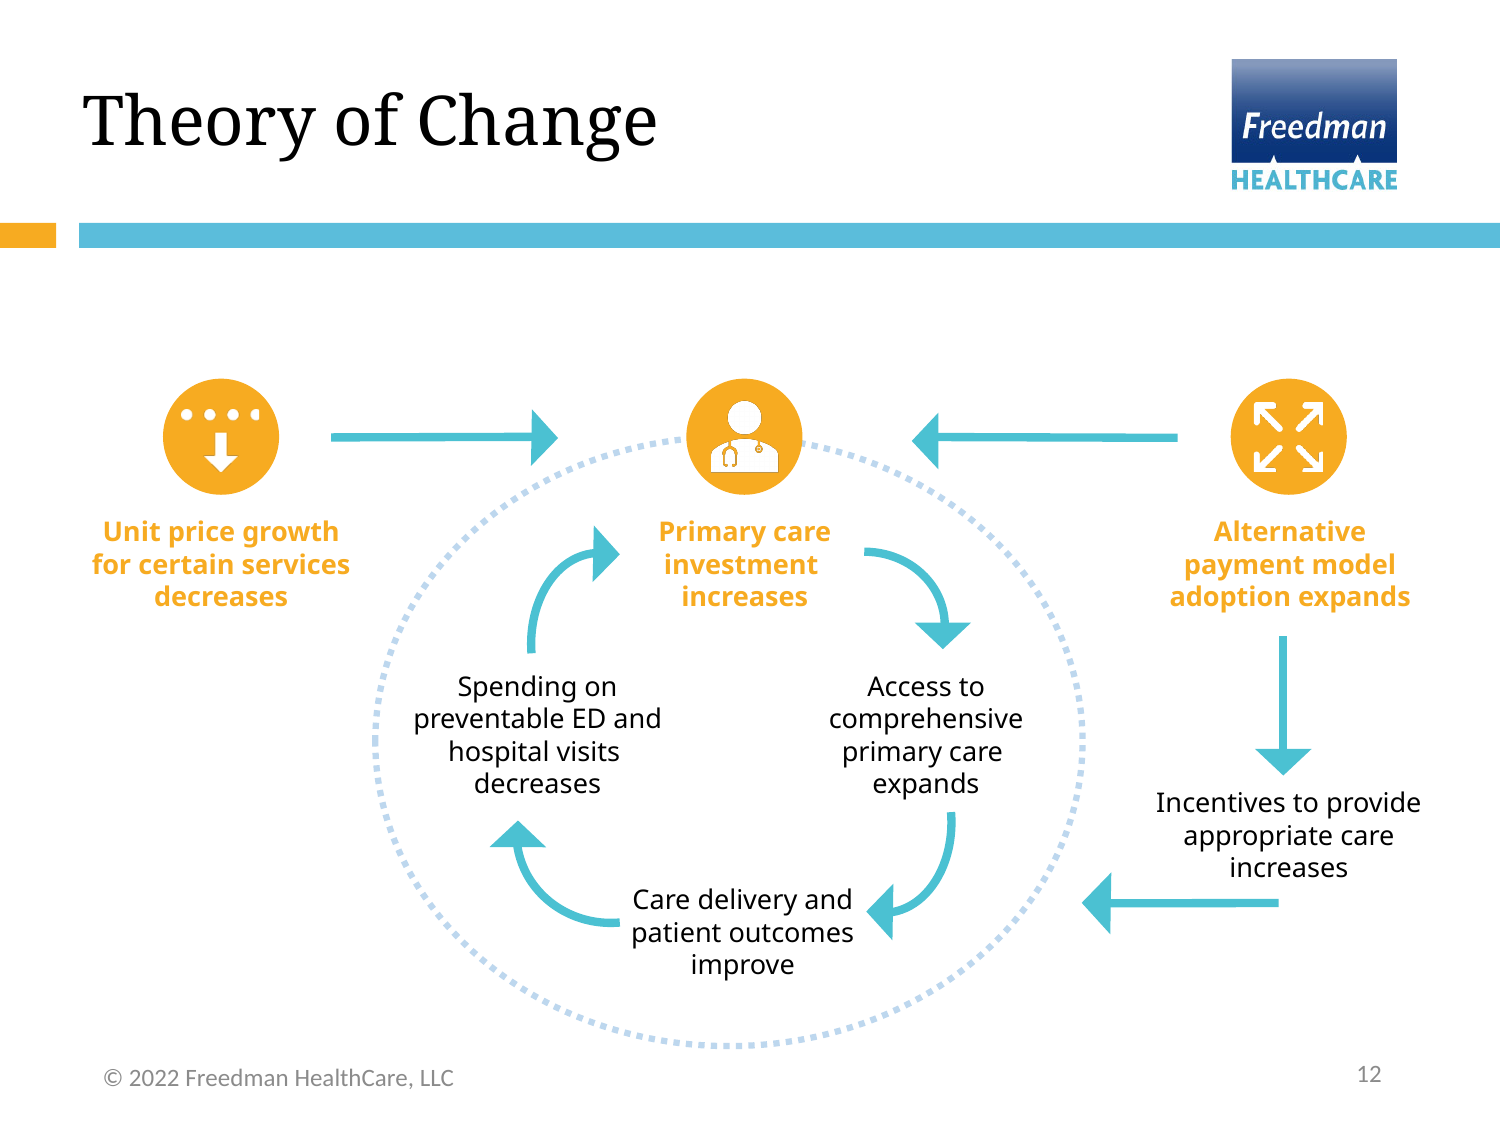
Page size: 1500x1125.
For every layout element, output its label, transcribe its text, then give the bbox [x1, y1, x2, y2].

picture [694, 386, 795, 487]
picture [1318, 59, 1397, 200]
text_box [374, 438, 1084, 1048]
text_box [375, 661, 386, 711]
text_box [714, 377, 775, 386]
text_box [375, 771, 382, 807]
title Theory of Change [67, 42, 1318, 205]
picture [1253, 402, 1323, 473]
text_box Incentives to provide appropriate care increases [1134, 778, 1443, 891]
text_box [795, 406, 804, 468]
text_box [1252, 747, 1315, 777]
picture [180, 409, 260, 472]
slide_number 12 [1059, 1042, 1397, 1103]
text_box Alternative payment model adoption expands [1135, 507, 1445, 620]
text_box [685, 405, 694, 468]
text_box [910, 410, 940, 472]
text_box [713, 487, 776, 496]
text_box [1081, 872, 1112, 935]
text_box [161, 377, 281, 496]
text_box Unit price growth for certain services decreases [66, 507, 376, 620]
text_box [1229, 377, 1348, 496]
footer © 2022 Freedman HealthCare, LLC [56, 1046, 501, 1106]
text_box [529, 406, 560, 469]
